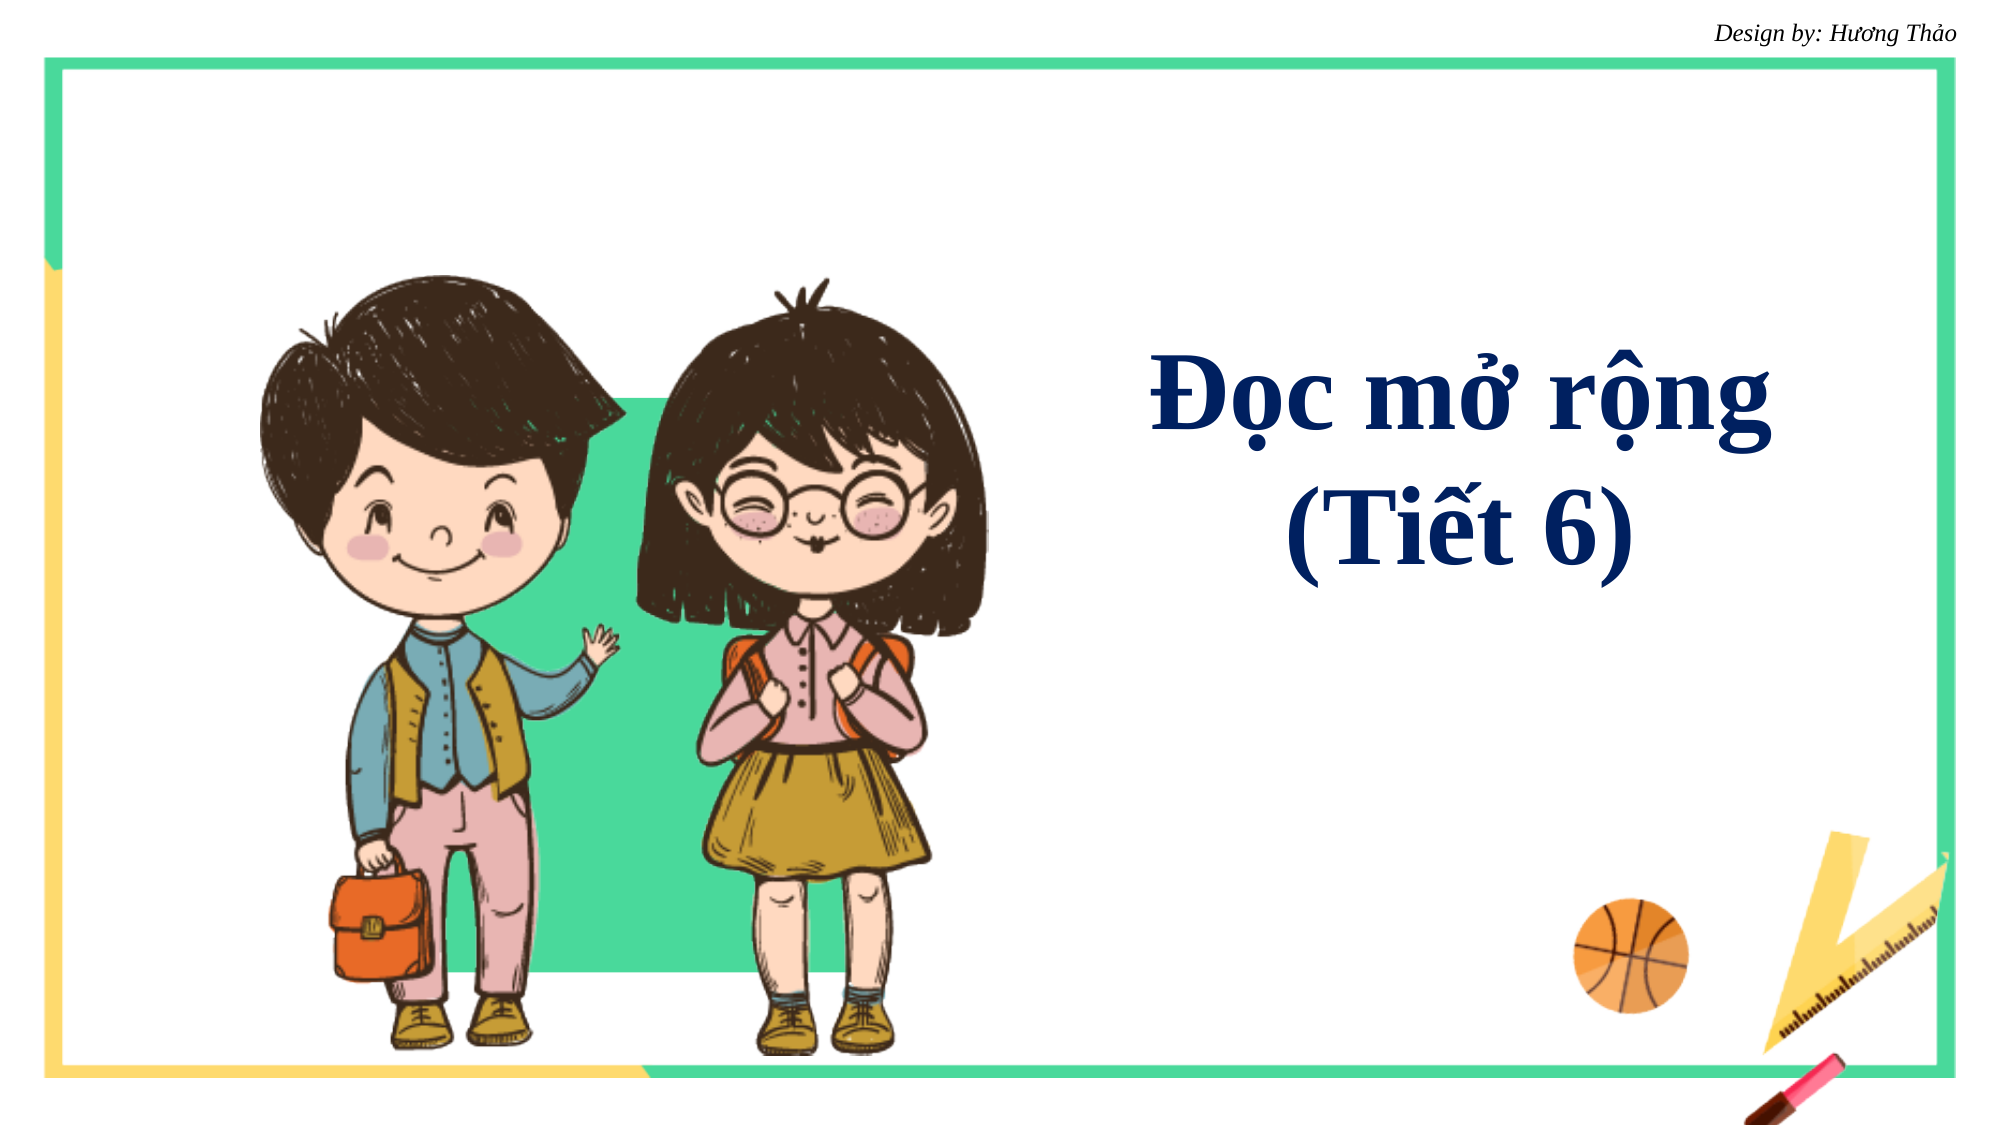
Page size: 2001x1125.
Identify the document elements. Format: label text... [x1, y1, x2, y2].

picture [46, 0, 2001, 1125]
text_box Đọc mở rộng (Tiết 6) [1511, 310, 1819, 595]
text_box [260, 275, 989, 1056]
